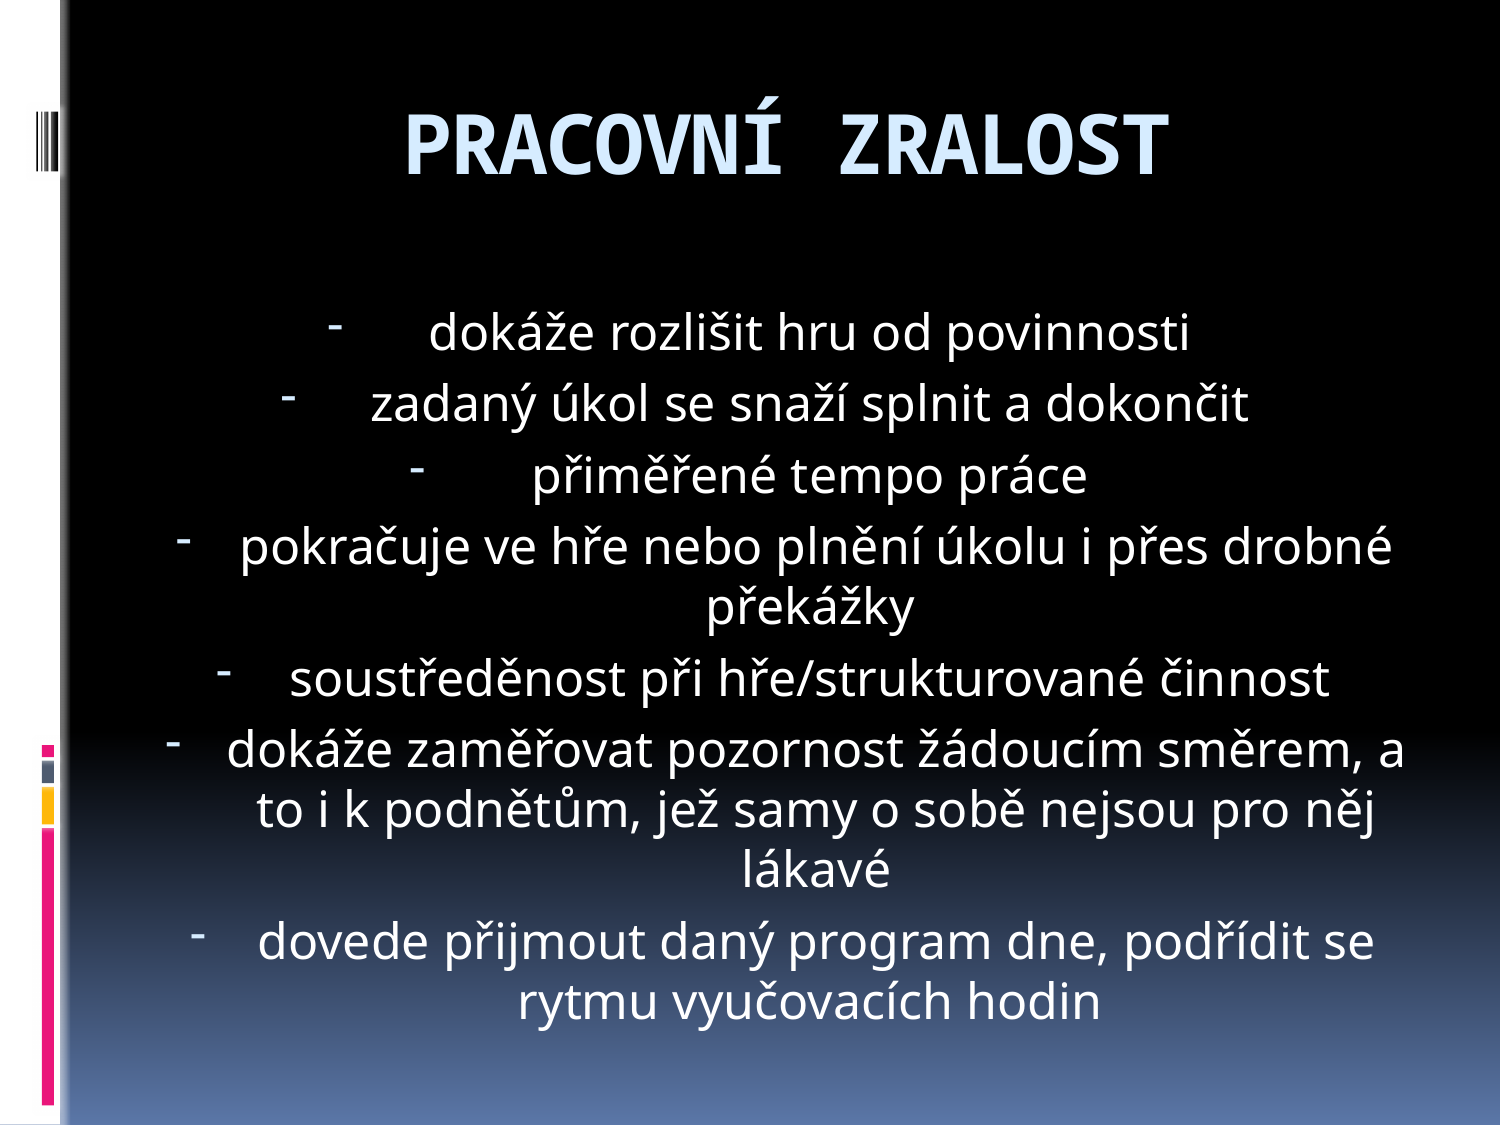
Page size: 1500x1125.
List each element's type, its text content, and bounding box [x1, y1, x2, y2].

list dokáže rozlišit hru od povinnosti zadaný úkol se snaží splnit a dokončit přiměřené tempo práce pokračuje ve hře nebo plnění úkolu i přes drobné překážky soustředěnost při hře/strukturované činnost dokáže zaměřovat pozornost žádoucím směrem, a to i k podnětům, jež samy o sobě nejsou pro něj lákavé dovede přijmout daný program dne, podřídit se rytmu vyučovacích hodin [150, 292, 1425, 1043]
title PRACOVNÍ ZRALOST [150, 83, 1425, 234]
